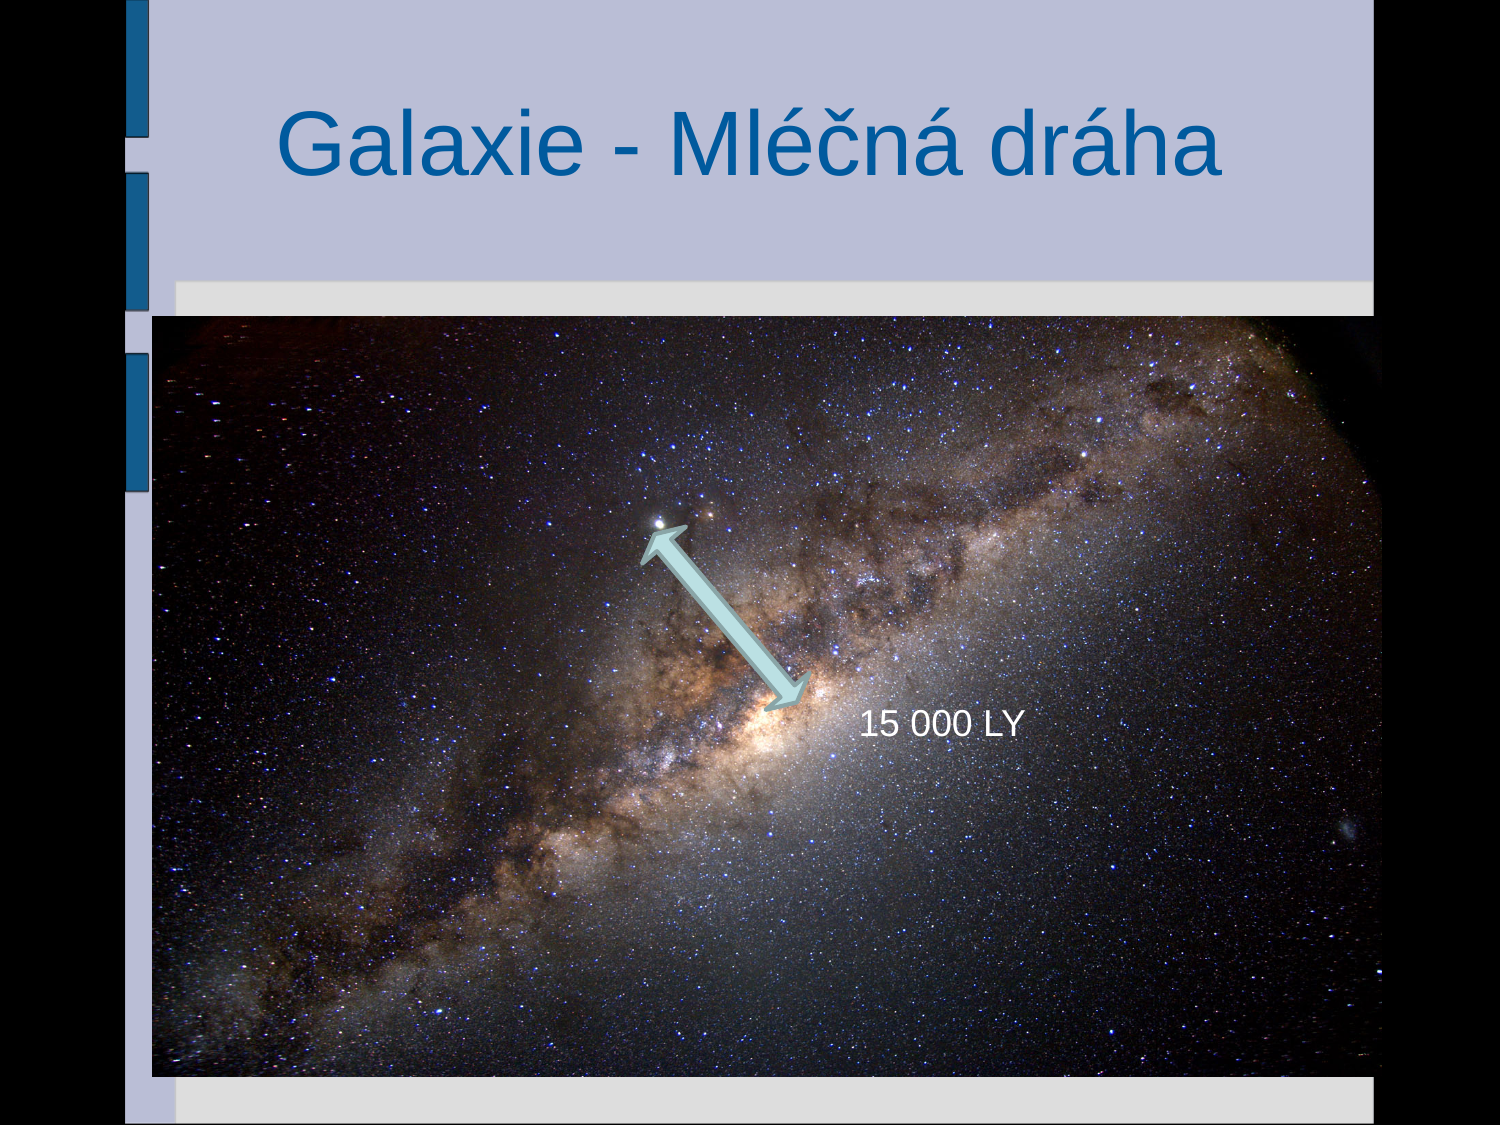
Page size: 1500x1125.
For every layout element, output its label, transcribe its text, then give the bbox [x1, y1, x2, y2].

picture [0, 0, 1500, 1125]
title Galaxie - Mléčná dráha [74, 44, 1426, 233]
slide_number 35 [1074, 1024, 1426, 1103]
